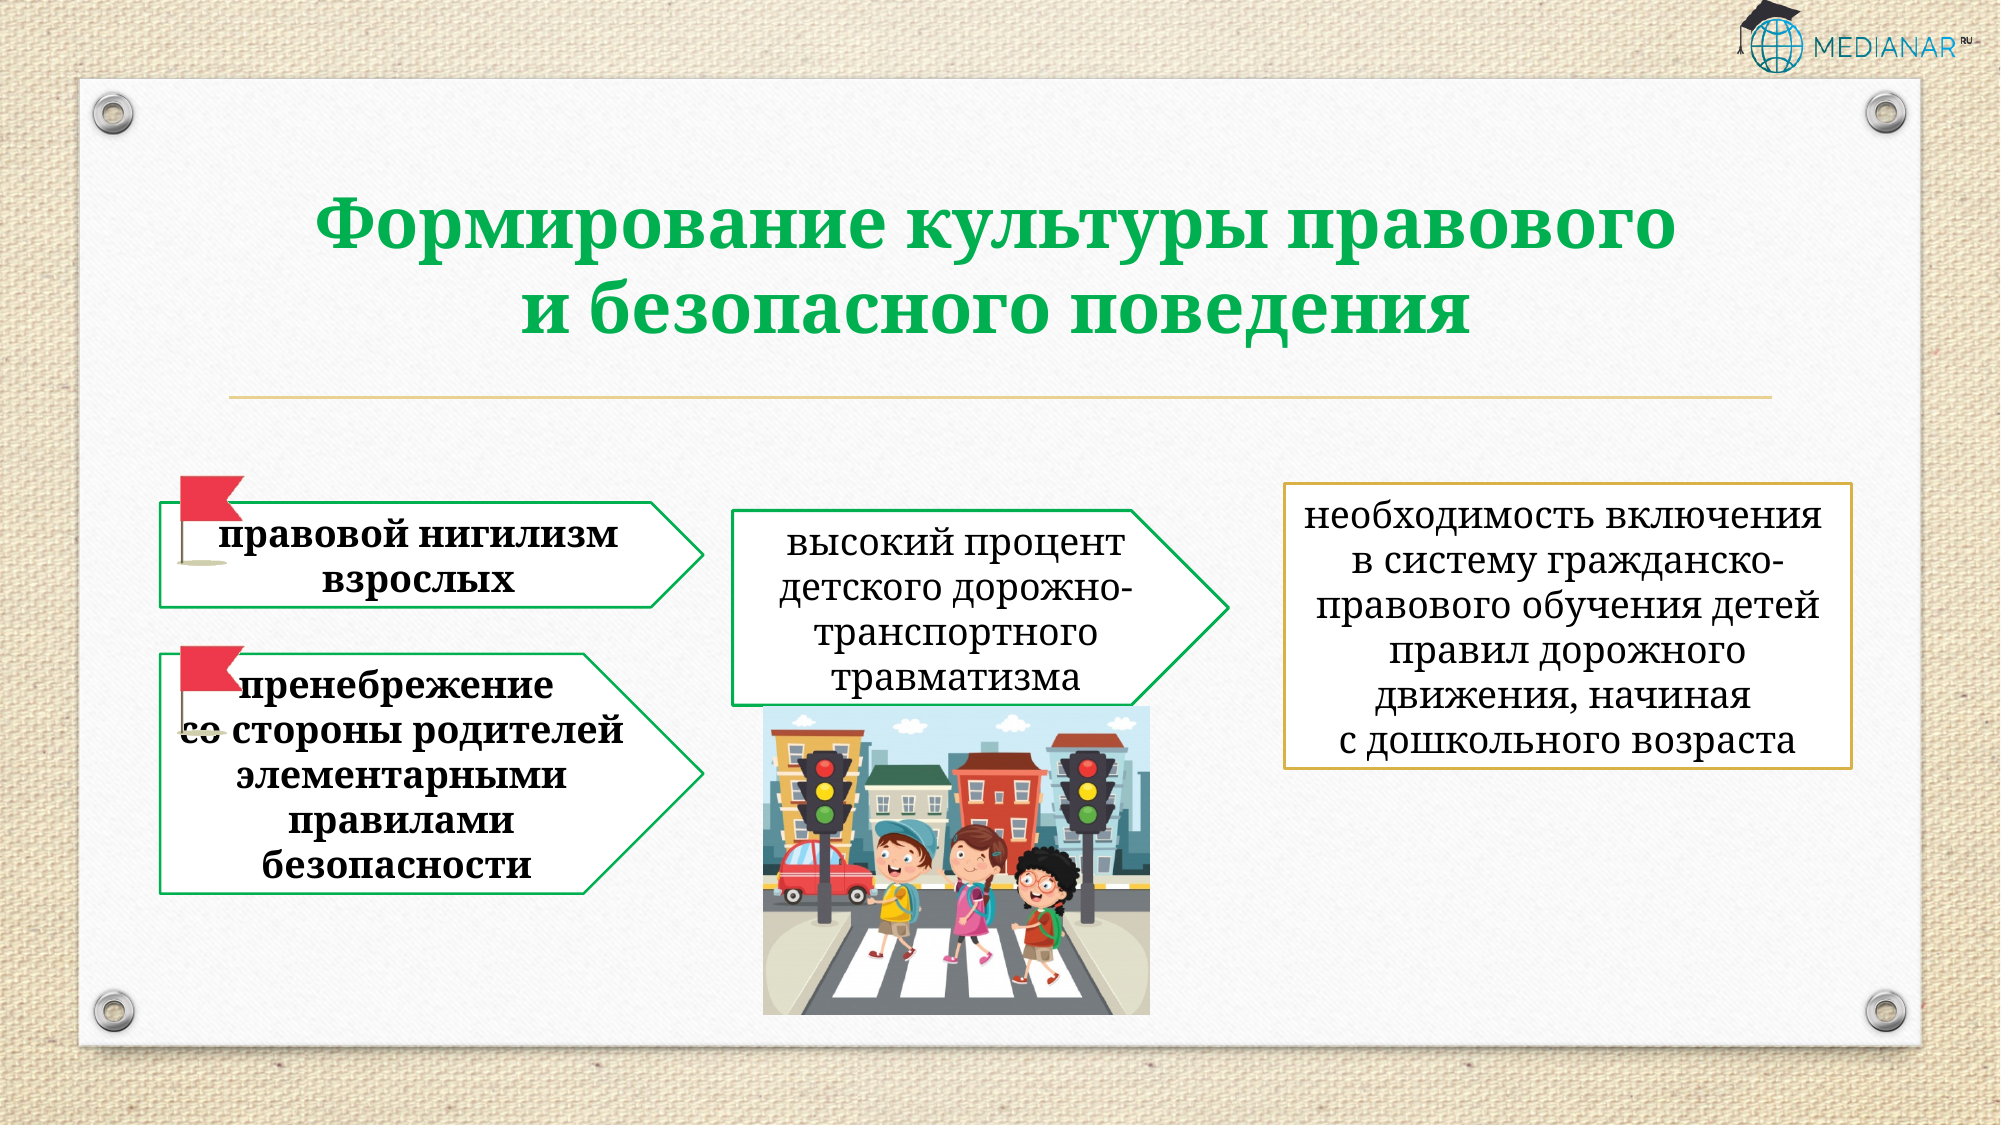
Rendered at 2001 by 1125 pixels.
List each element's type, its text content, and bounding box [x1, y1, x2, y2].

text_box пренебрежение со стороны родителей элементарными правилами безопасности [158, 652, 705, 895]
picture [0, 0, 2001, 1125]
text_box правовой нигилизм взрослых [158, 501, 705, 609]
text_box Формирование культуры правового и безопасного поведения [152, 170, 1860, 356]
text_box высокий процент детского дорожно-транспортного травматизма [731, 509, 1230, 707]
text_box необходимость включения в систему гражданско-правового обучения детей правил дорожного движения, начиная с дошкольного возраста [1283, 482, 1853, 769]
